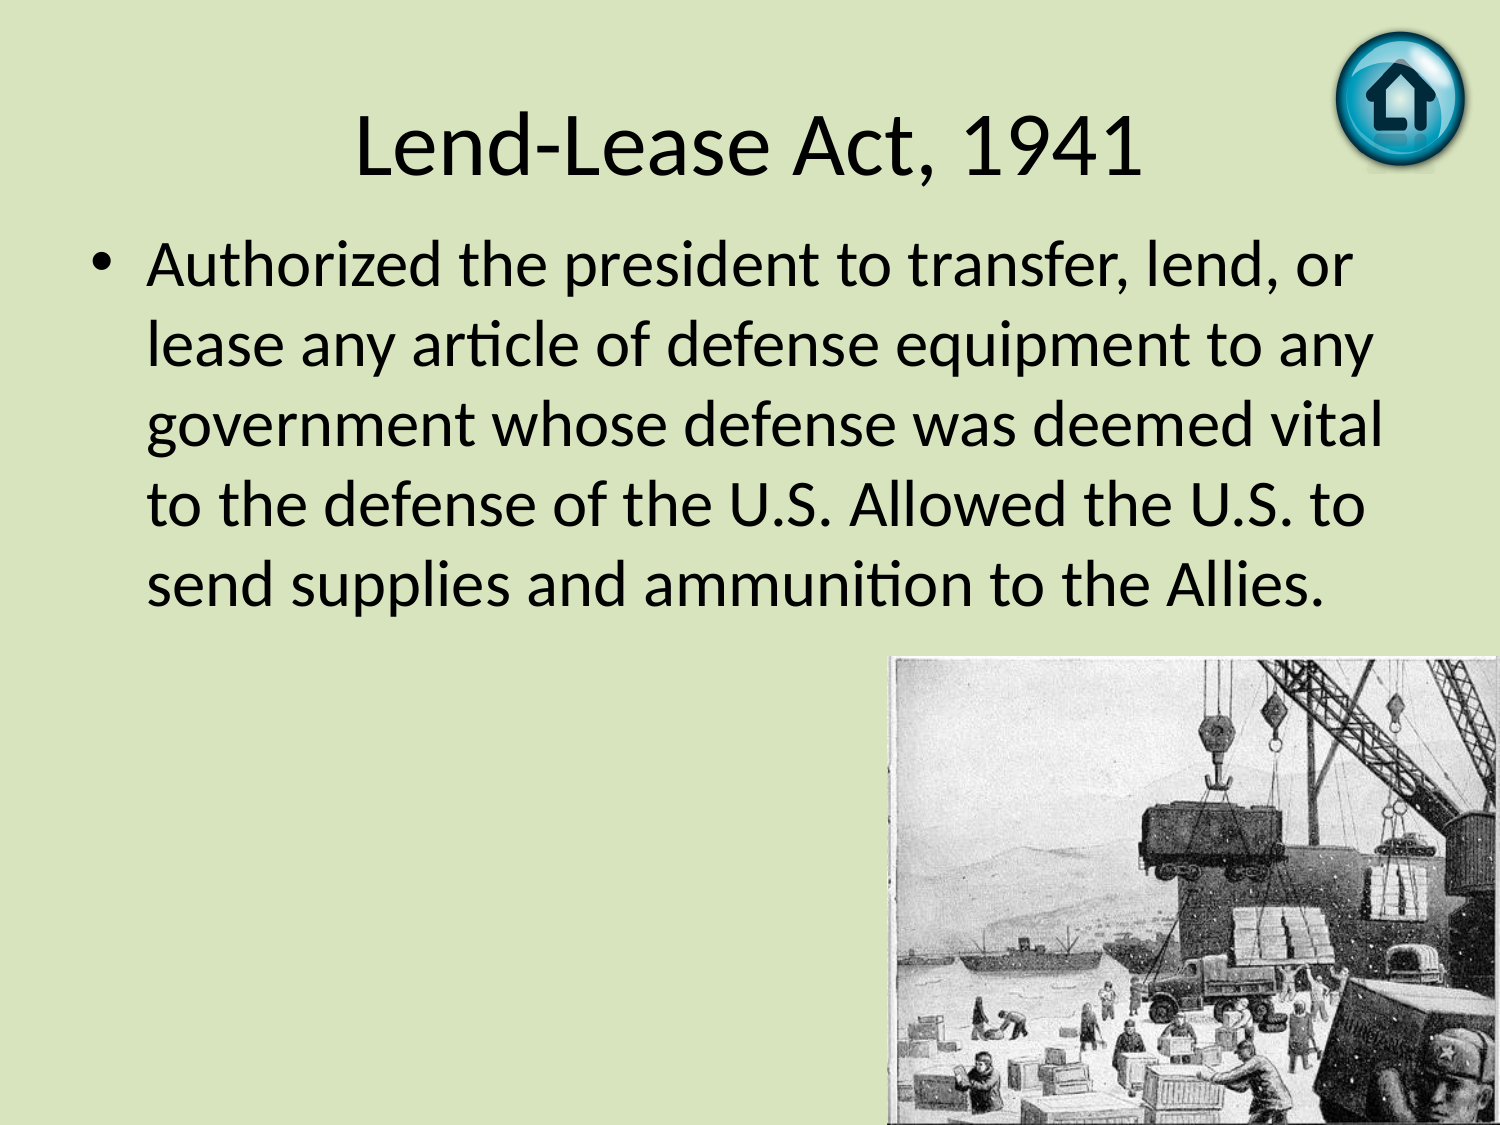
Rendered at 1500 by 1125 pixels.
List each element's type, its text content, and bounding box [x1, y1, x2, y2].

list Authorized the president to transfer, lend, or lease any article of defense equipment to any government whose defense was deemed vital to the defense of the U.S. Allowed the U.S. to send supplies and ammunition to the Allies. [75, 212, 1425, 1005]
picture [887, 656, 1500, 1125]
picture [1324, 24, 1476, 175]
title Lend-Lease Act, 1941 [75, 45, 1425, 212]
